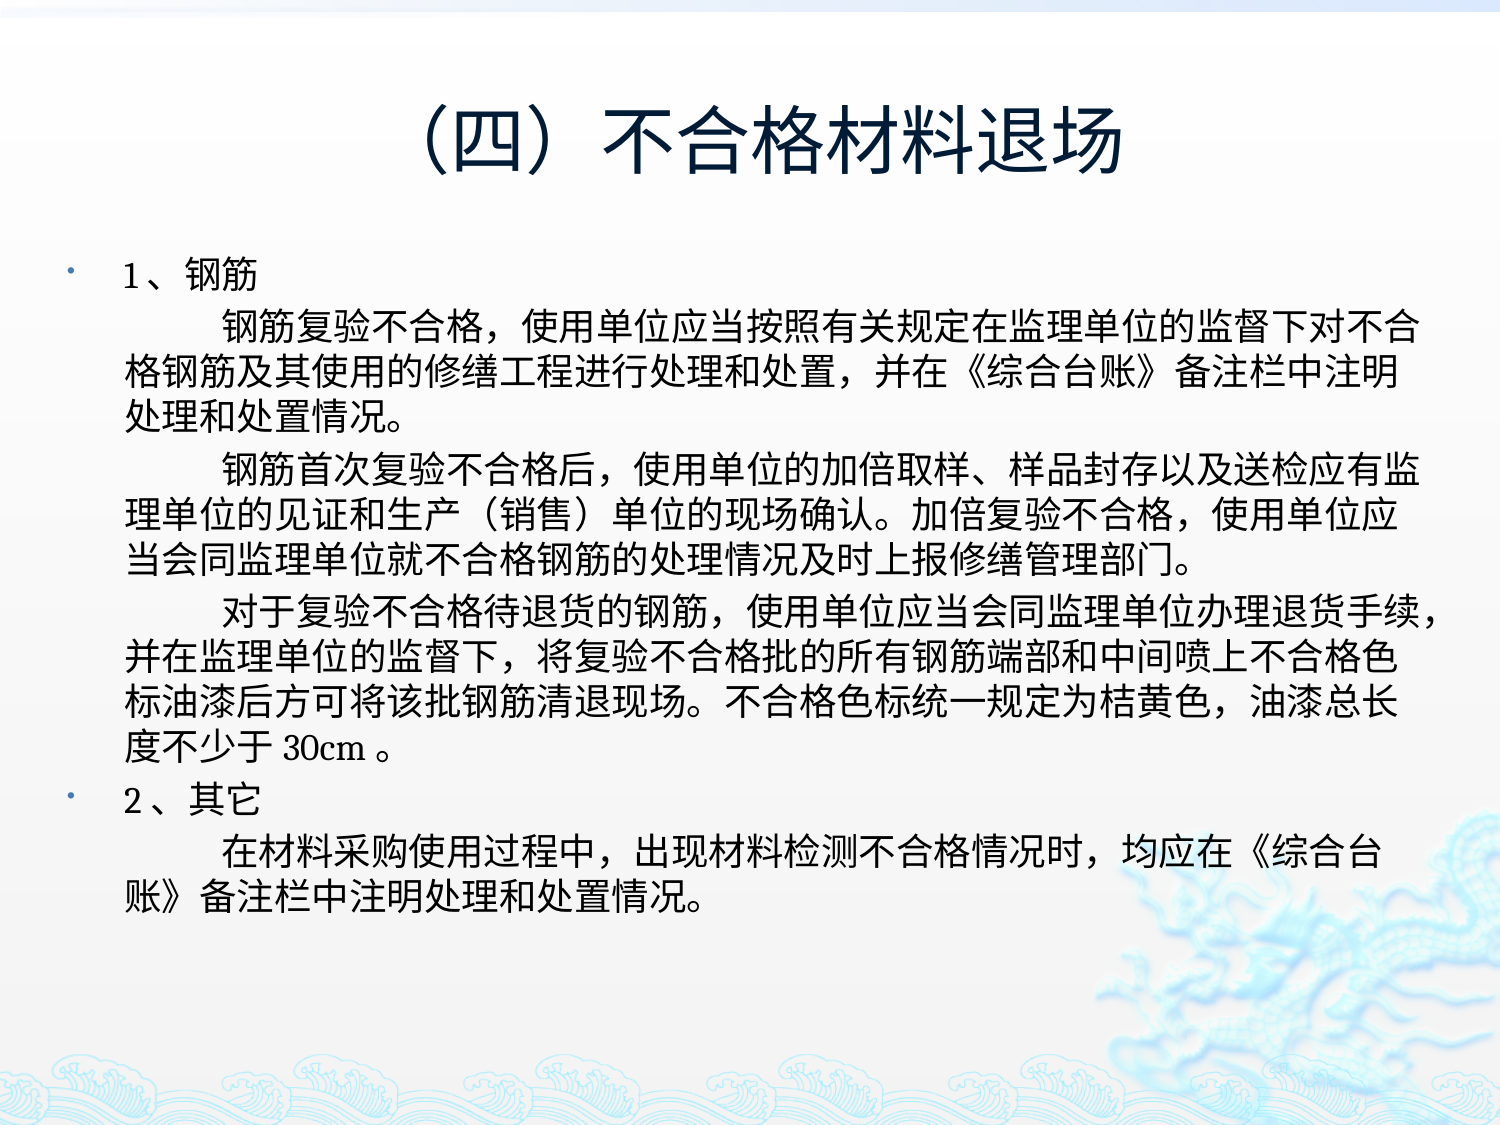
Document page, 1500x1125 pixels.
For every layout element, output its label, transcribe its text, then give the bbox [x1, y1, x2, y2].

text_box （四）不合格材料退场 [0, 45, 1500, 233]
list 1、钢筋 钢筋复验不合格，使用单位应当按照有关规定在监理单位的监督下对不合格钢筋及其使用的修缮工程进行处理和处置，并在《综合台账》备注栏中注明处理和处置情况。 钢筋首次复验不合格后，使用单位的加倍取样、样品封存以及送检应有监理单位的见证和生产（销售）单位的现场确认。加倍复验不合格，使用单位应当会同监理单位就不合格钢筋的处理情况及时上报修缮管理部门。 对于复验不合格待退货的钢筋，使用单位应当会同监理单位办理退货手续，并在监理单位的监督下，将复验不合格批的所有钢筋端部和中间喷上不合格色标油漆后方可将该批钢筋清退现场。不合格色标统一规定为桔黄色，油漆总长度不少于30cm。 2、其它 在材料采购使用过程中，出现材料检测不合格情况时，均应在《综合台账》备注栏中注明处理和处置情况。 [53, 243, 1447, 927]
